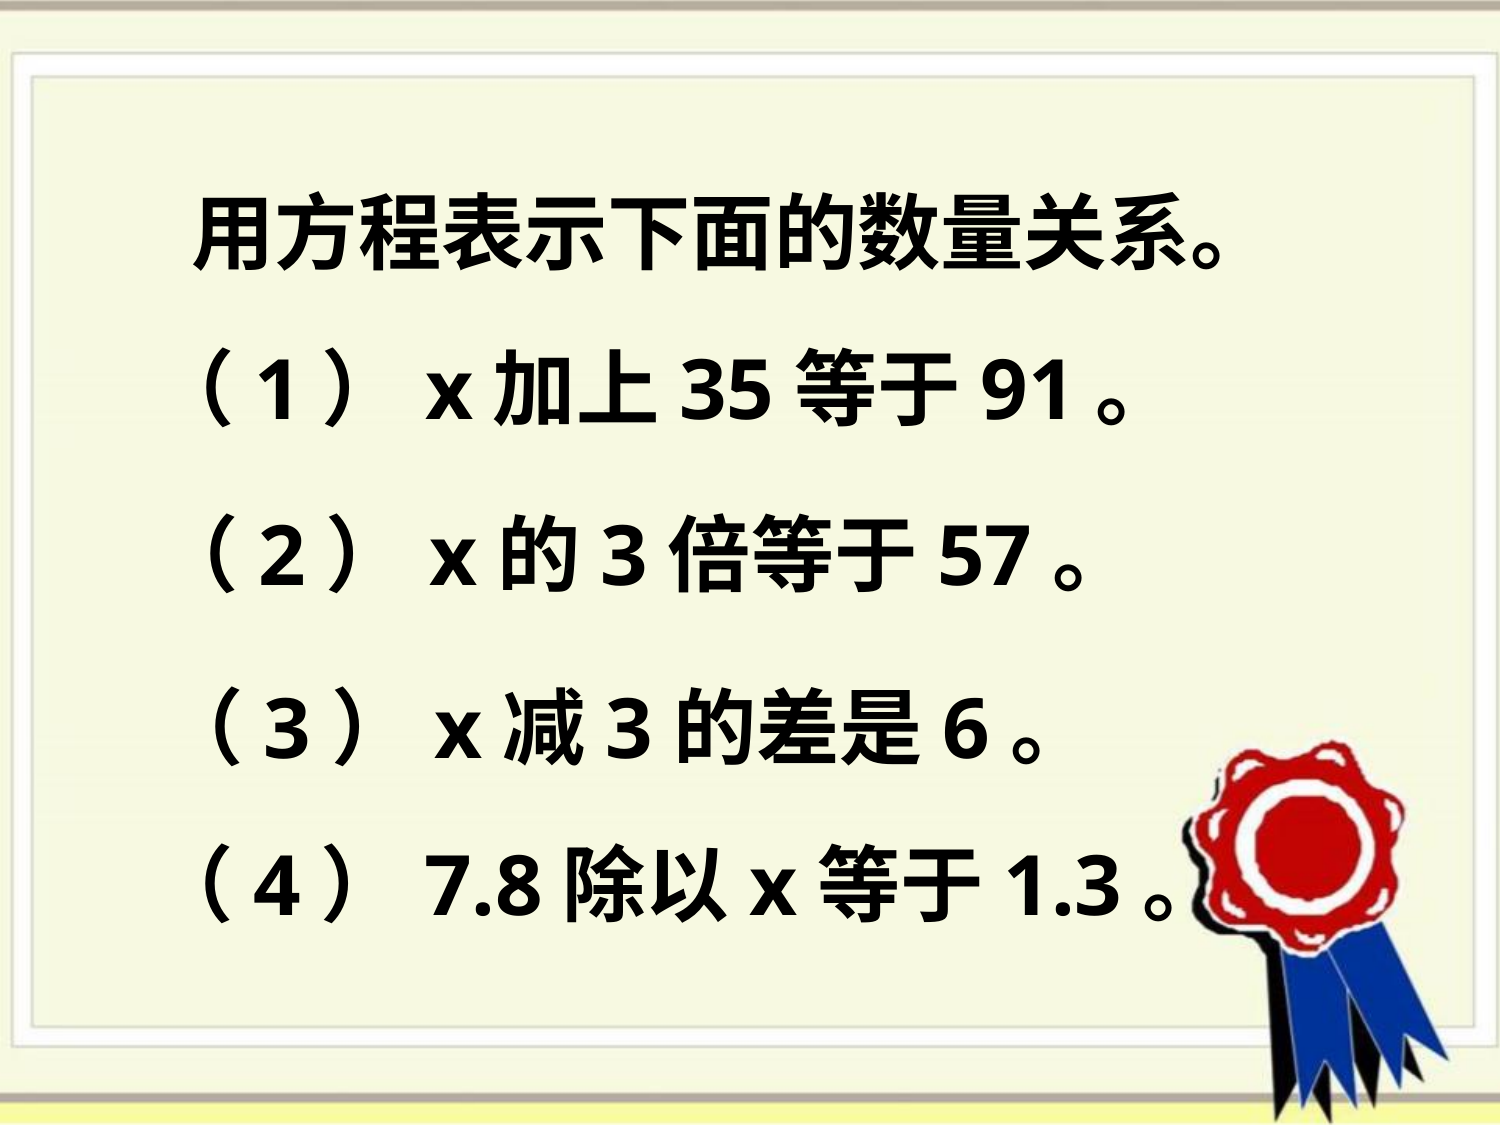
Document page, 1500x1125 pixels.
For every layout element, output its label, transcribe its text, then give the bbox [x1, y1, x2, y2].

text_box 用方程表示下面的数量关系。 [176, 172, 1289, 288]
text_box （2）x的3倍等于57。 [140, 494, 1151, 611]
picture [0, 0, 1500, 1125]
text_box （1）x加上35等于91。 [136, 328, 1194, 444]
text_box （3）x减3的差是6。 [145, 667, 1109, 784]
text_box （4）7.8除以x等于1.3。 [135, 824, 1241, 940]
